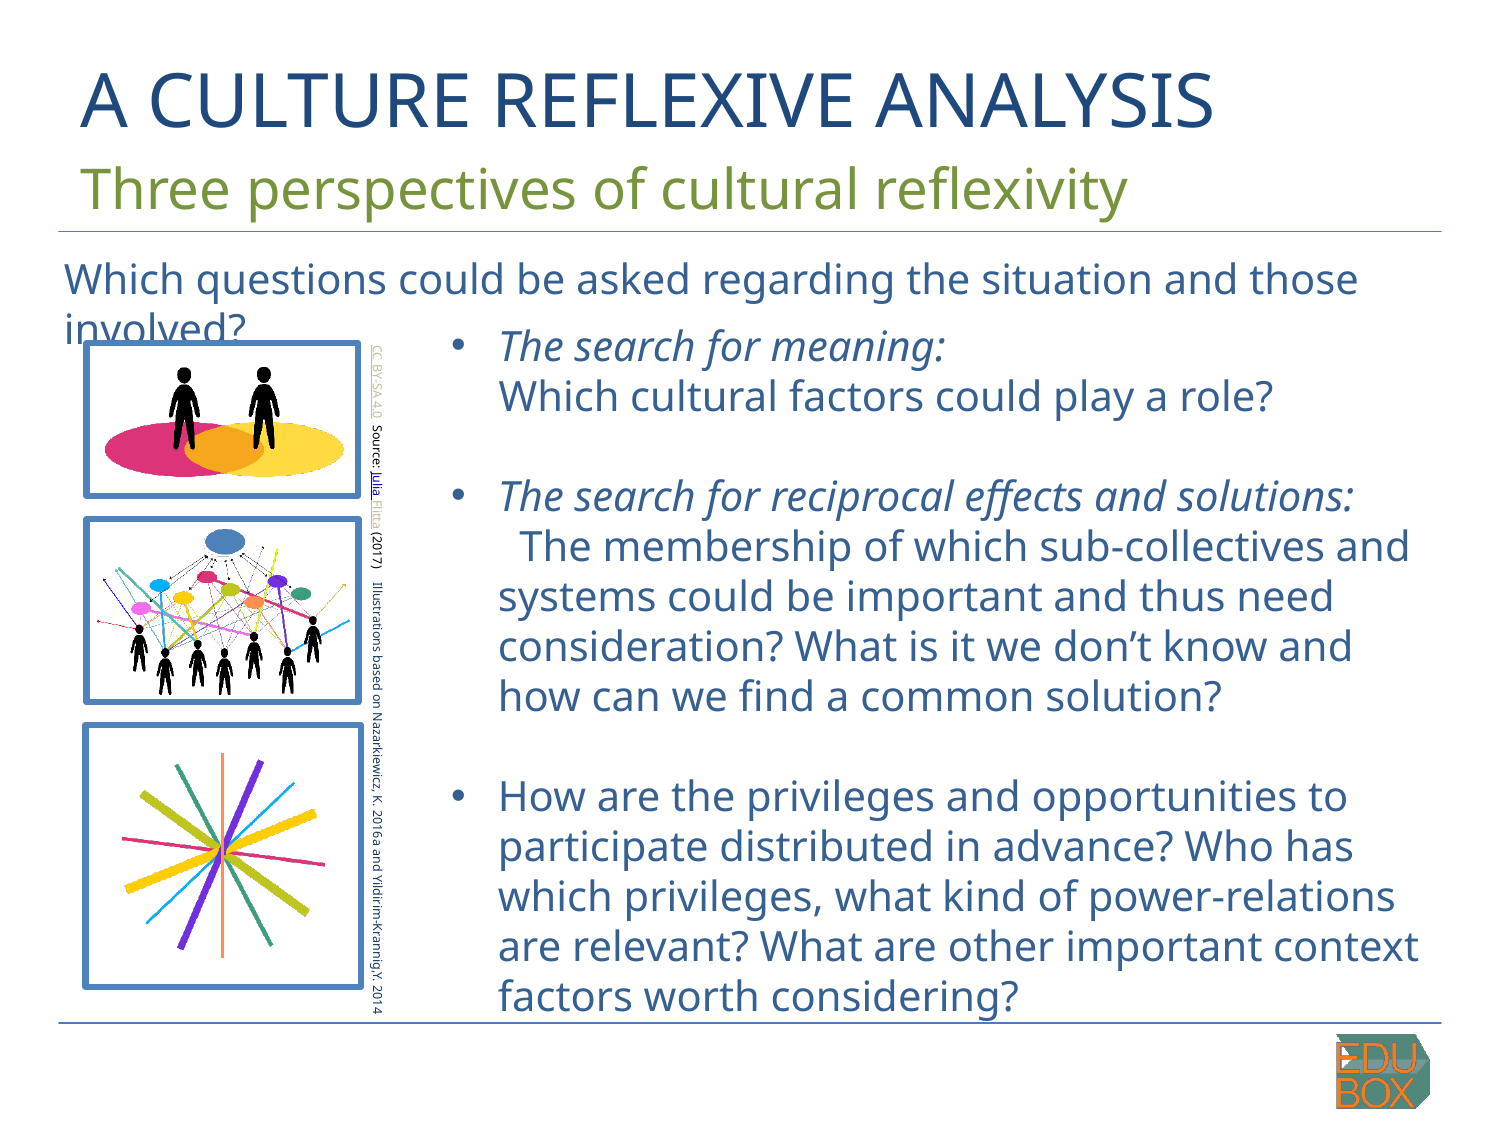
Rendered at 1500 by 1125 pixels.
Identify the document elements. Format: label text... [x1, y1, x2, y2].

picture [89, 345, 355, 493]
text_box CC BY-SA 4.0 Source: Julia Flitta (2017) [360, 330, 393, 619]
text_box Which questions could be asked regarding the situation and those involved? [49, 245, 1486, 421]
picture [88, 727, 358, 985]
picture [89, 521, 356, 700]
text_box The search for meaning: Which cultural factors could play a role? The search for reciprocal effects and solutions: The membership of which sub-collectives and systems could be important and thus need consideration? What is it we don’t know and how can we find a common solution? How are the privileges and opportunities to participate distributed in advance? Who has which privileges, what kind of power-relations are relevant? What are other important context factors worth considering? [436, 312, 1447, 1028]
text_box Illustrations based on Nazarkiewicz, K. 2016a and Yildirim-Krannig,Y. 2014 [265, 567, 394, 1071]
list Three perspectives of cultural reflexivity [64, 127, 1353, 245]
picture [1328, 1028, 1437, 1114]
title A CULTURE REFLEXIVE ANALYSIS [64, 42, 1400, 153]
